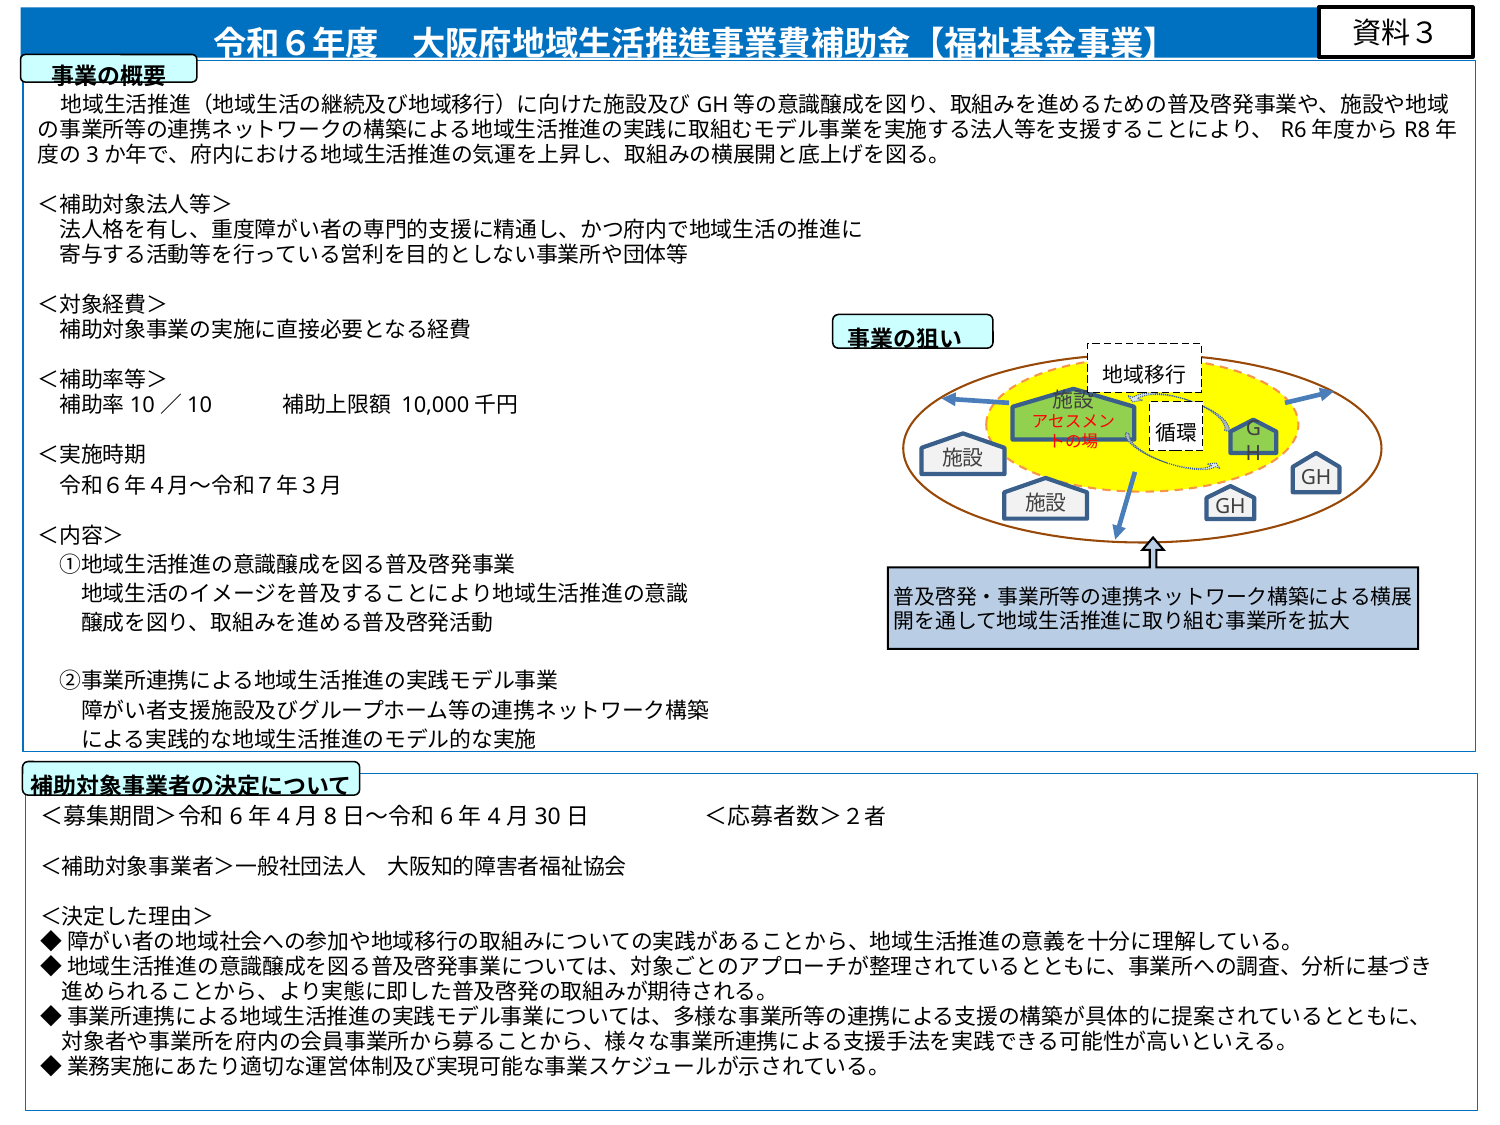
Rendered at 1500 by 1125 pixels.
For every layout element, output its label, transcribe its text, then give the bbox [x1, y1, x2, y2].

text_box 資料３ [1317, 5, 1475, 59]
text_box 地域生活推進（地域生活の継続及び地域移行）に向けた施設及びGH等の意識醸成を図り、取組みを進めるための普及啓発事業や、施設や地域の事業所等の連携ネットワークの構築による地域生活推進の実践に取組むモデル事業を実施する法人等を支援することにより、R6年度からR8年度の3か年で、府内における地域生活推進の気運を上昇し、取組みの横展開と底上げを図る。 ＜補助対象法人等＞ 法人格を有し、重度障がい者の専門的支援に精通し、かつ府内で地域生活の推進に 寄与する活動等を行っている営利を目的としない事業所や団体等 ＜対象経費＞ 補助対象事業の実施に直接必要となる経費 ＜補助率等＞ 補助率10／10 補助上限額 10,000千円 ＜実施時期 令和６年４月～令和７年３月 ＜内容＞ ①地域生活推進の意識醸成を図る普及啓発事業 地域生活のイメージを普及することにより地域生活推進の意識 醸成を図り、取組みを進める普及啓発活動 ②事業所連携による地域生活推進の実践モデル事業 障がい者支援施設及びグループホーム等の連携ネットワーク構築 による実践的な地域生活推進のモデル的な実施 [21, 59, 1477, 754]
text_box 事業の狙い [832, 314, 994, 349]
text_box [921, 344, 1340, 540]
text_box [1344, 397, 1382, 499]
text_box [903, 417, 916, 479]
text_box ＜募集期間＞令和6年4月8日～令和6年4月30日 ＜応募者数＞２者 ＜補助対象事業者＞一般社団法人 大阪知的障害者福祉協会 ＜決定した理由＞ ◆障がい者の地域社会への参加や地域移行の取組みについての実践があることから、地域生活推進の意義を十分に理解している。 ◆地域生活推進の意識醸成を図る普及啓発事業については、対象ごとのアプローチが整理されているとともに、事業所への調査、分析に基づき 進められることから、より実態に即した普及啓発の取組みが期待される。 ◆事業所連携による地域生活推進の実践モデル事業については、多様な事業所等の連携による支援の構築が具体的に提案されているとともに、 対象者や事業所を府内の会員事業所から募ることから、様々な事業所連携による支援手法を実践できる可能性が高いといえる。 ◆業務実施にあたり適切な運営体制及び実現可能な事業スケジュールが示されている。 [23, 771, 1480, 1112]
text_box 事業の概要 [20, 54, 197, 83]
text_box 普及啓発・事業所等の連携ネットワーク構築による横展開を通して地域生活推進に取り組む事業所を拡大 [887, 548, 1419, 649]
text_box 補助対象事業者の決定について [22, 761, 360, 796]
text_box 令和６年度 大阪府地域生活推進事業費補助金【福祉基金事業】 [20, 7, 1317, 58]
